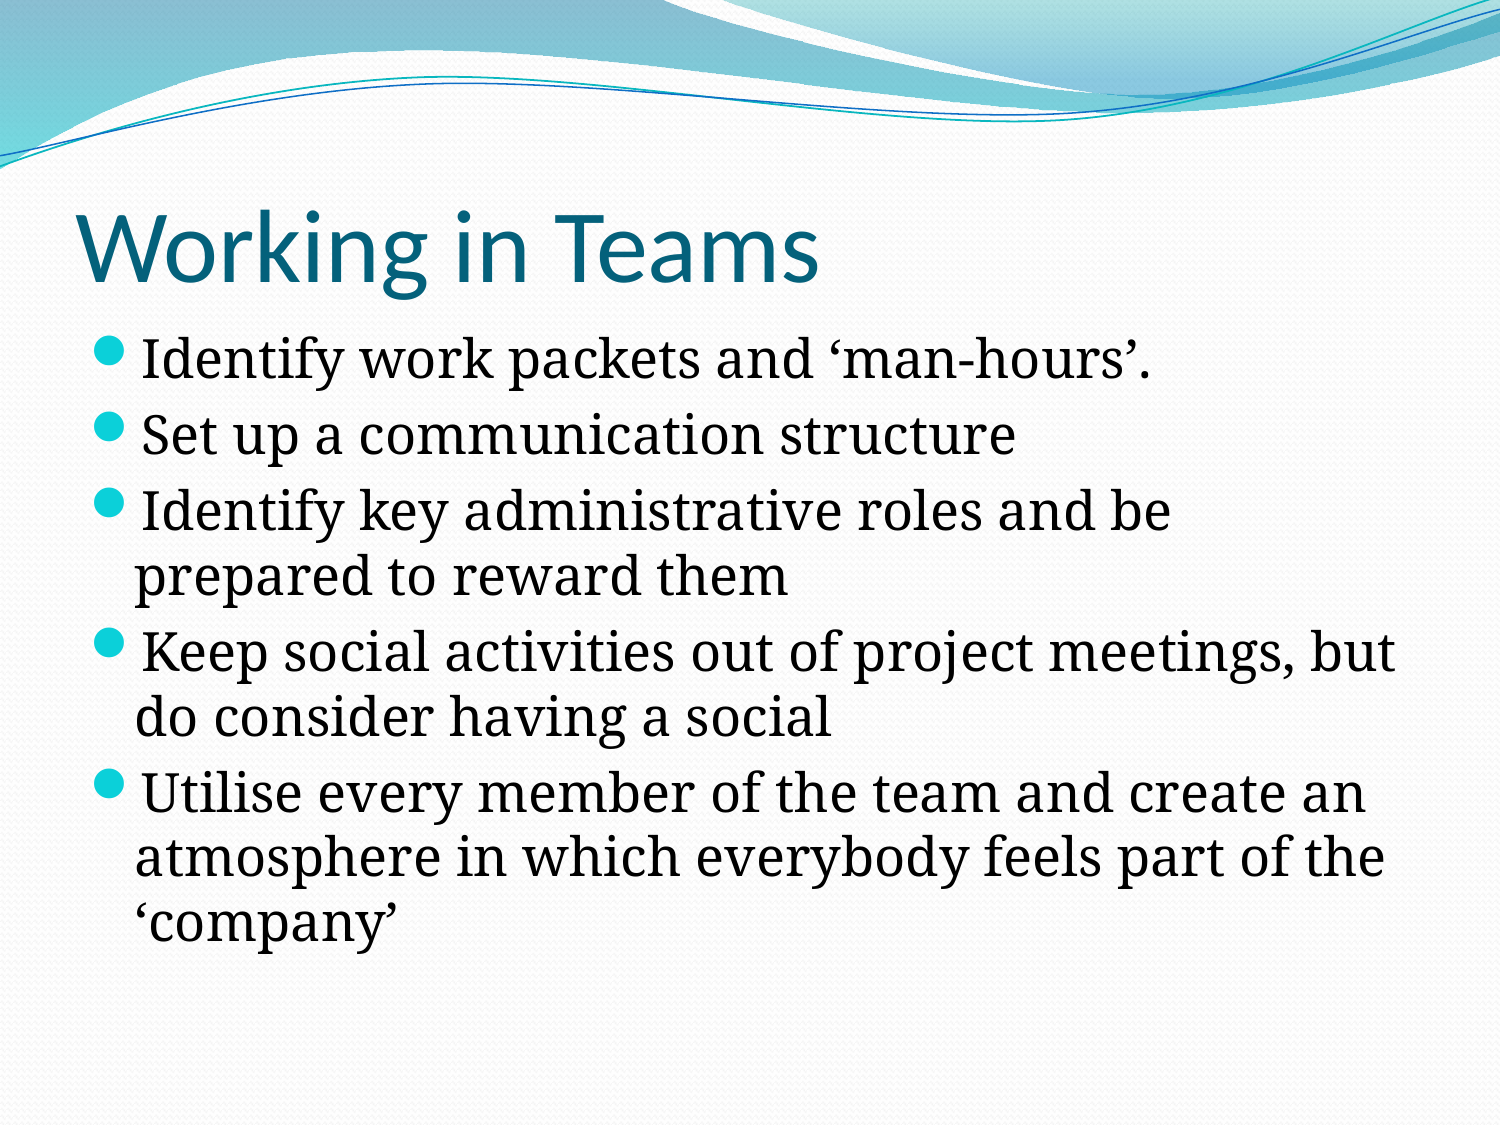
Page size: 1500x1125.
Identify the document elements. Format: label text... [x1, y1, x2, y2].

list Identify work packets and ‘man-hours’. Set up a communication structure Identify key administrative roles and be prepared to reward them Keep social activities out of project meetings, but do consider having a social Utilise every member of the team and create an atmosphere in which everybody feels part of the ‘company’ [75, 317, 1425, 1038]
title Working in Teams [75, 115, 1425, 303]
